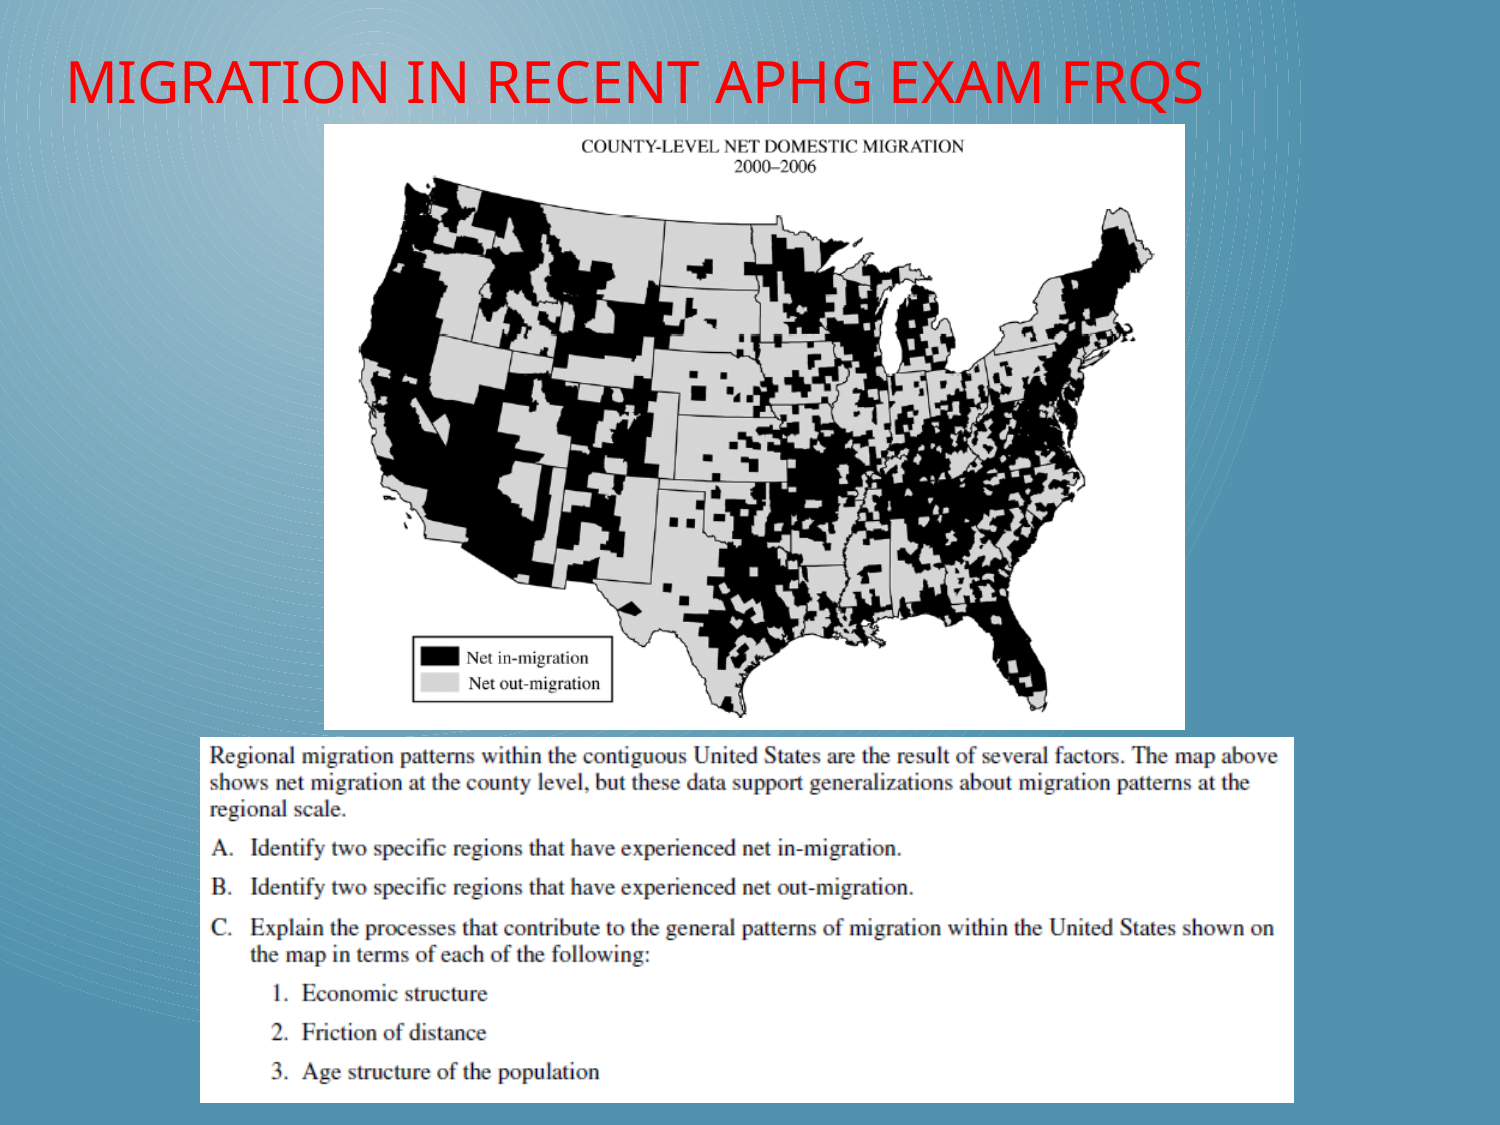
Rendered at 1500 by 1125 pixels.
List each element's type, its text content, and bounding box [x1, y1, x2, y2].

text_box Migration in Recent APHG EXAM FRQs [49, 37, 1451, 163]
picture [199, 737, 1294, 1104]
picture [324, 124, 1185, 731]
